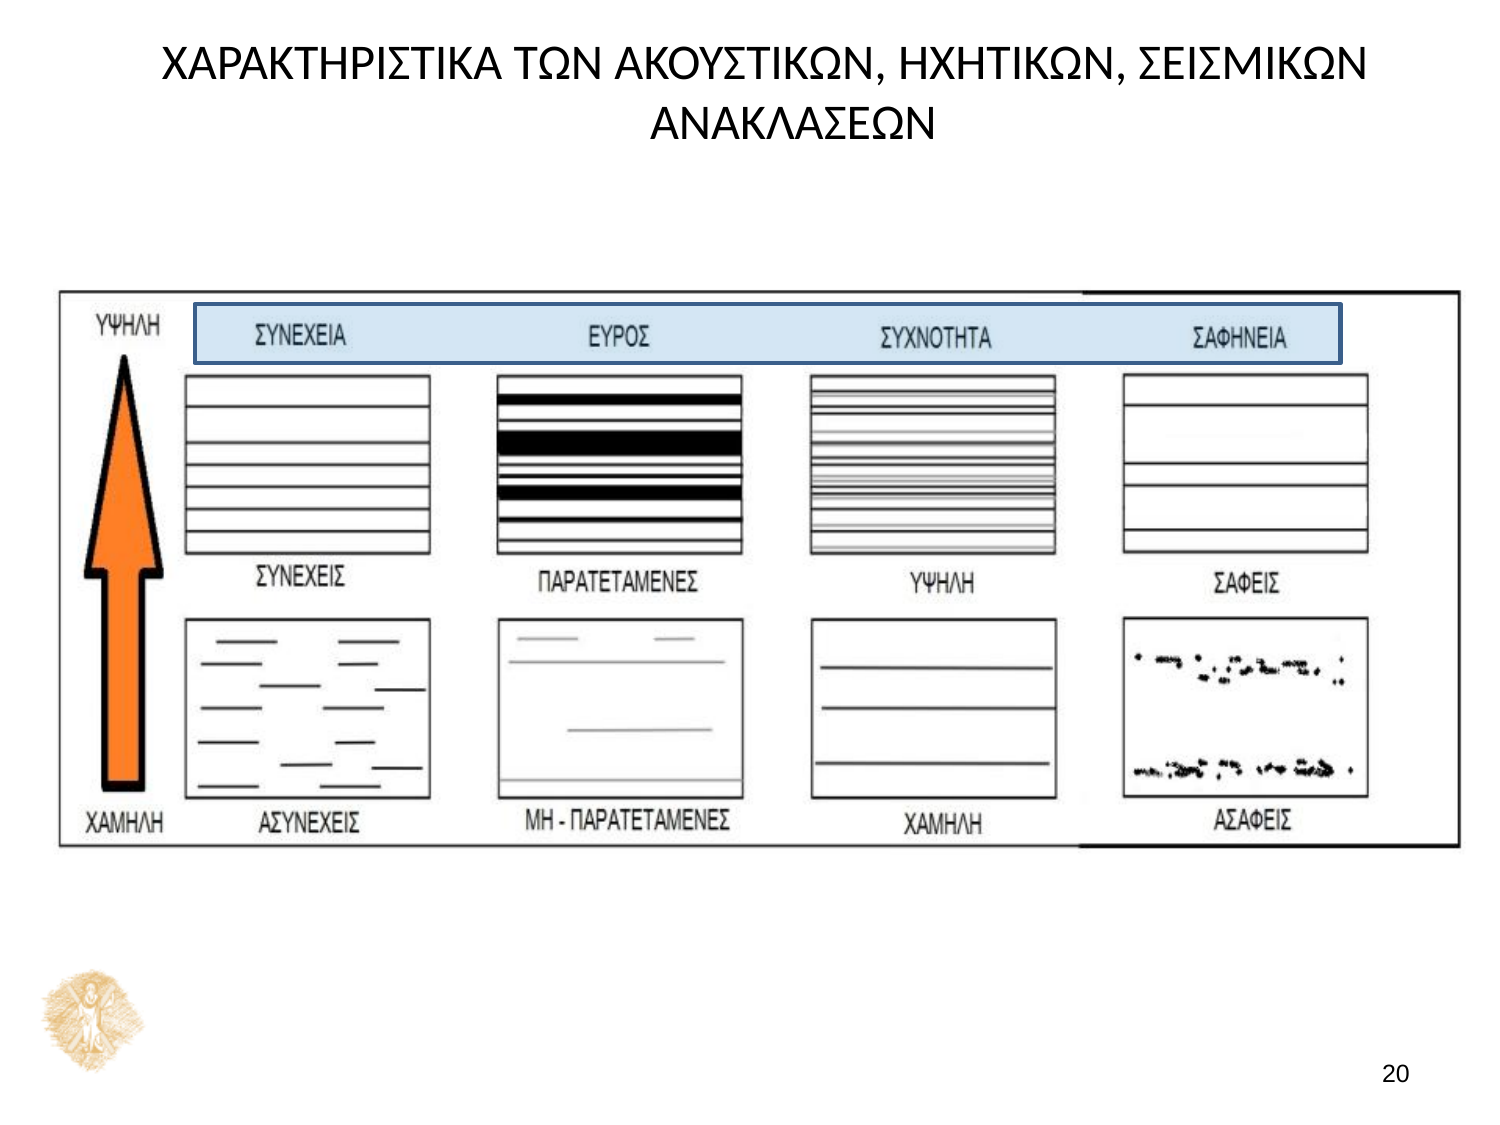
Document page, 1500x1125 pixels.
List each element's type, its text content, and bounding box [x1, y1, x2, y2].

text_box ΧΑΡΑΚΤΗΡΙΣΤΙΚΑ ΤΩΝ ΑΚΟΥΣΤΙΚΩΝ, ΗΧΗΤΙΚΩΝ, ΣΕΙΣΜΙΚΩΝ ΑΝΑΚΛΑΣΕΩΝ [97, 21, 1433, 157]
slide_number 20 [1074, 1042, 1425, 1103]
picture [52, 278, 1470, 861]
picture [34, 960, 155, 1077]
